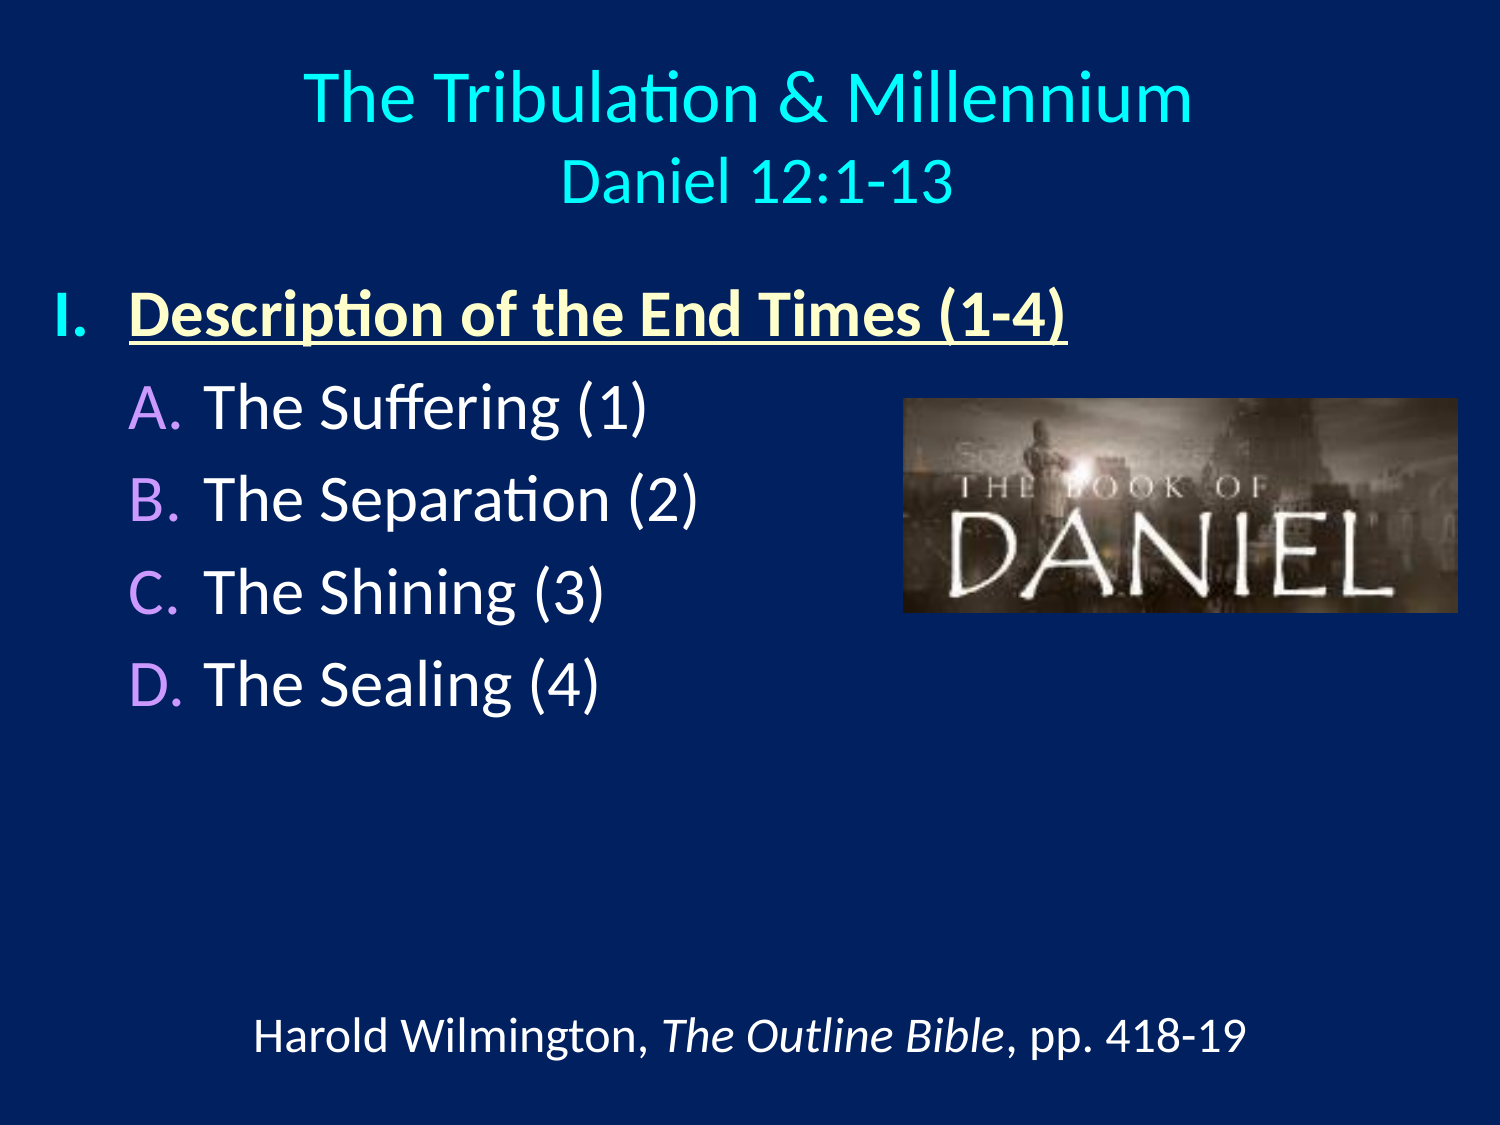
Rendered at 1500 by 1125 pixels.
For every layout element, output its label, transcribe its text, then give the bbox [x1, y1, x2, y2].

list Description of the End Times (1-4) The Suffering (1) The Separation (2) The Shining (3) The Sealing (4) [38, 262, 1233, 1105]
title The Tribulation & Millennium Daniel 12:1-13 [38, 39, 1477, 226]
text_box Harold Wilmington, The Outline Bible, pp. 418-19 [153, 994, 1347, 1070]
picture [903, 398, 1458, 613]
